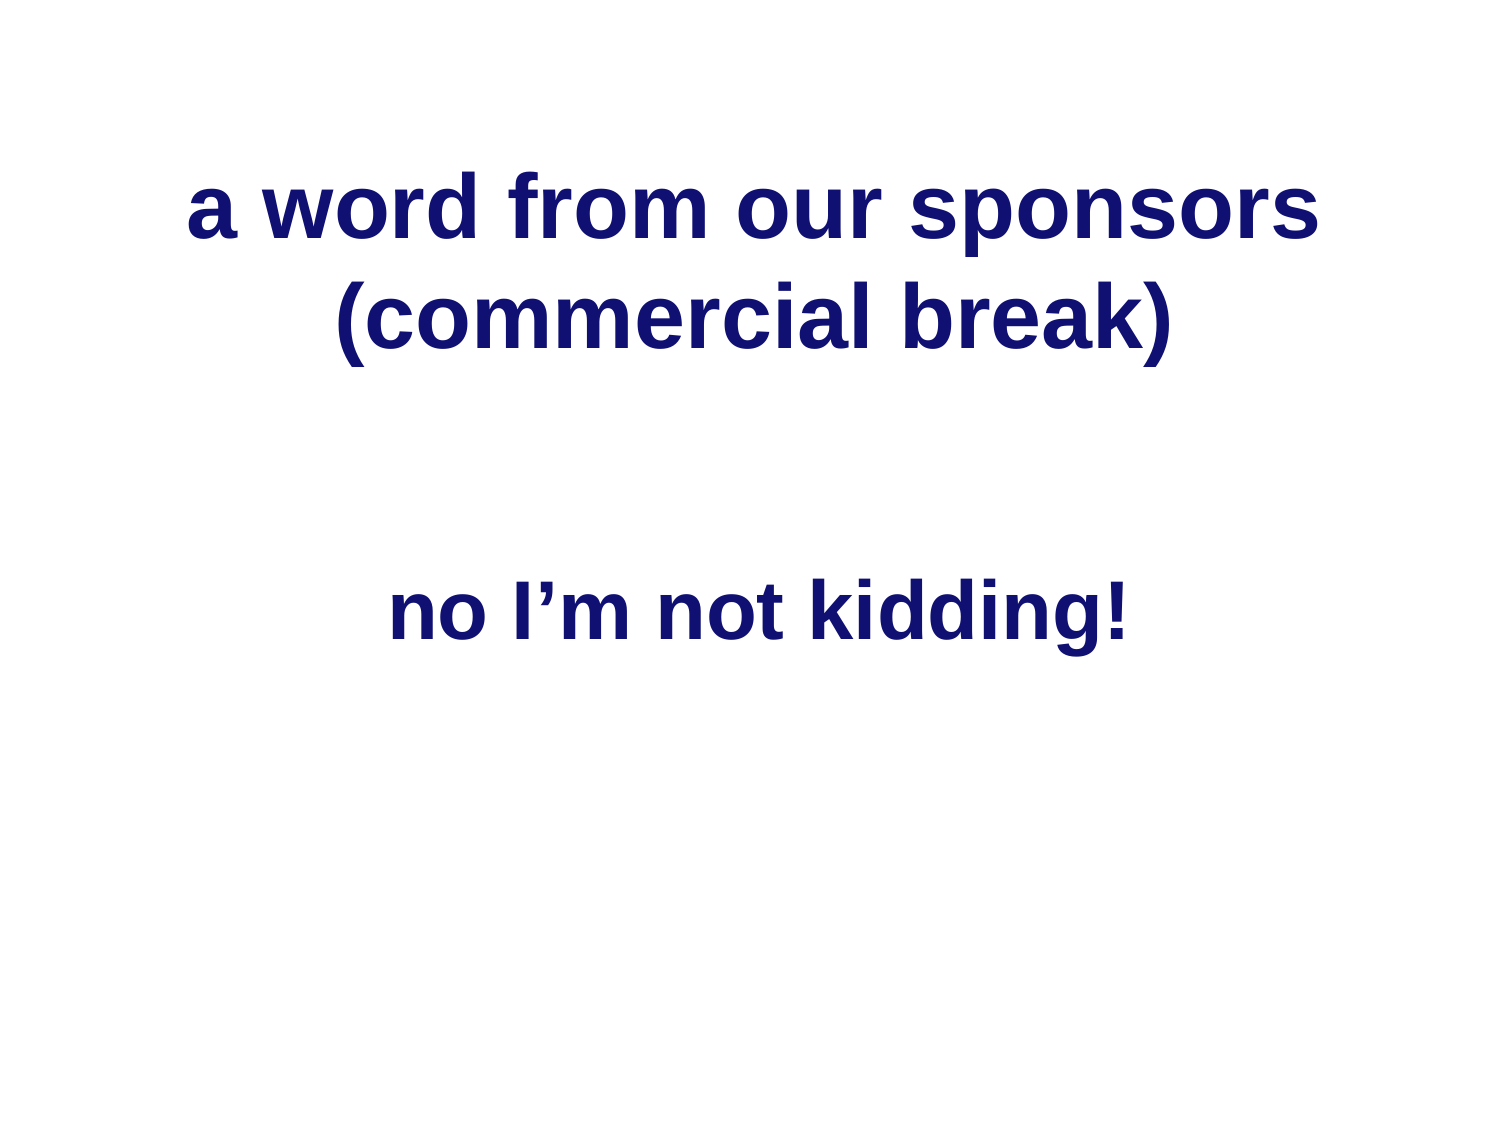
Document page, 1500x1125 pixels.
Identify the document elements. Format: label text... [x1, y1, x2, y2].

list no I’m not kidding! [103, 555, 1416, 1015]
text_box a word from our sponsors (commercial break) [99, 146, 1411, 353]
